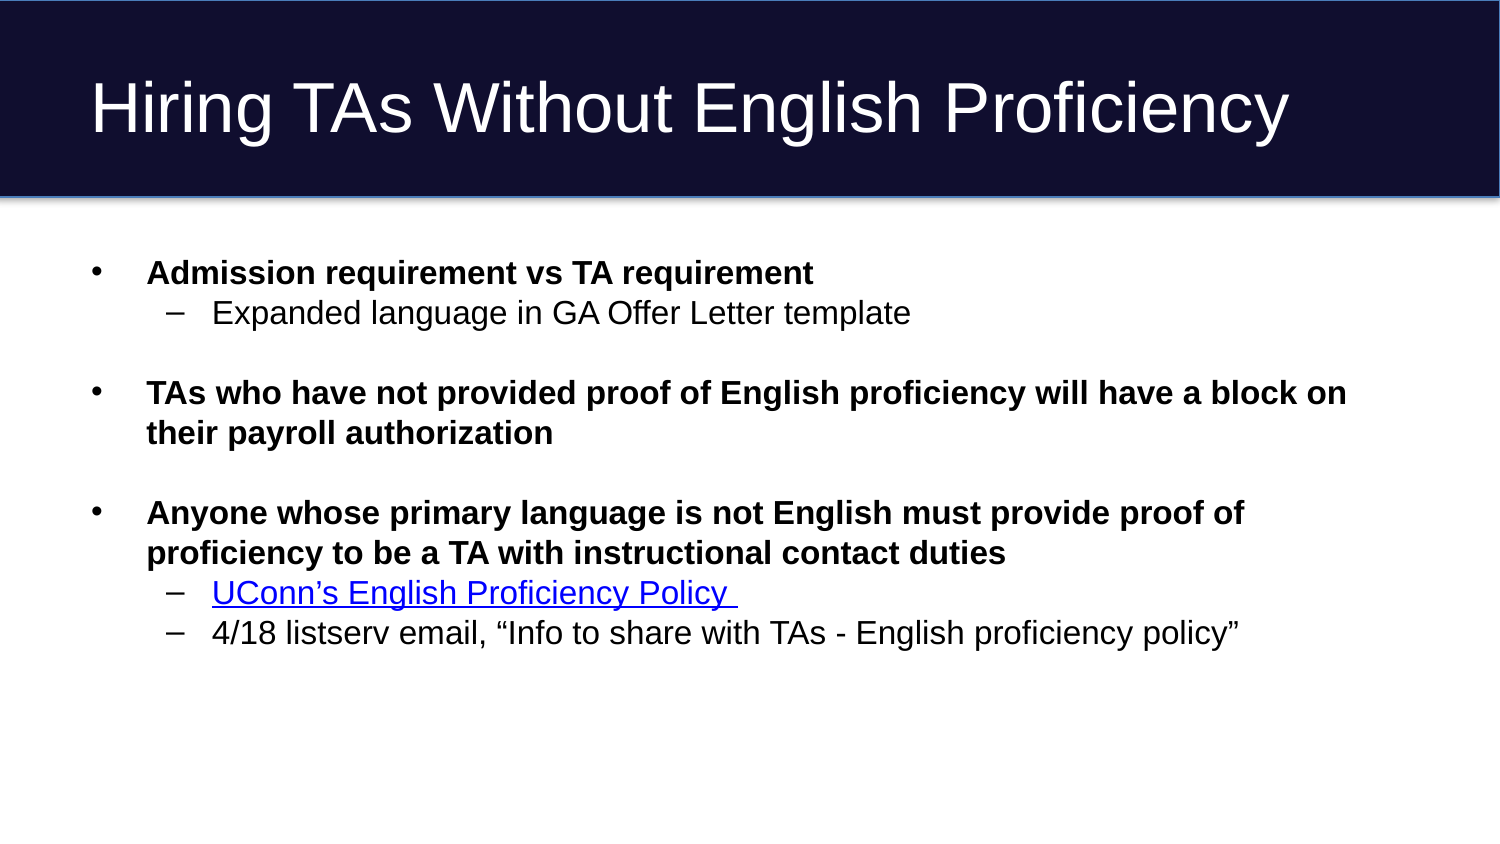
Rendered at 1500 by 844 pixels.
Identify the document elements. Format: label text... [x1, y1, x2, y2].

list Admission requirement vs TA requirement Expanded language in GA Offer Letter template TAs who have not provided proof of English proficiency will have a block on their payroll authorization Anyone whose primary language is not English must provide proof of proficiency to be a TA with instructional contact duties UConn’s English Proficiency Policy 4/18 listserv email, “Info to share with TAs - English proficiency policy” [75, 204, 1419, 761]
title Hiring TAs Without English Proficiency [75, 33, 1425, 175]
